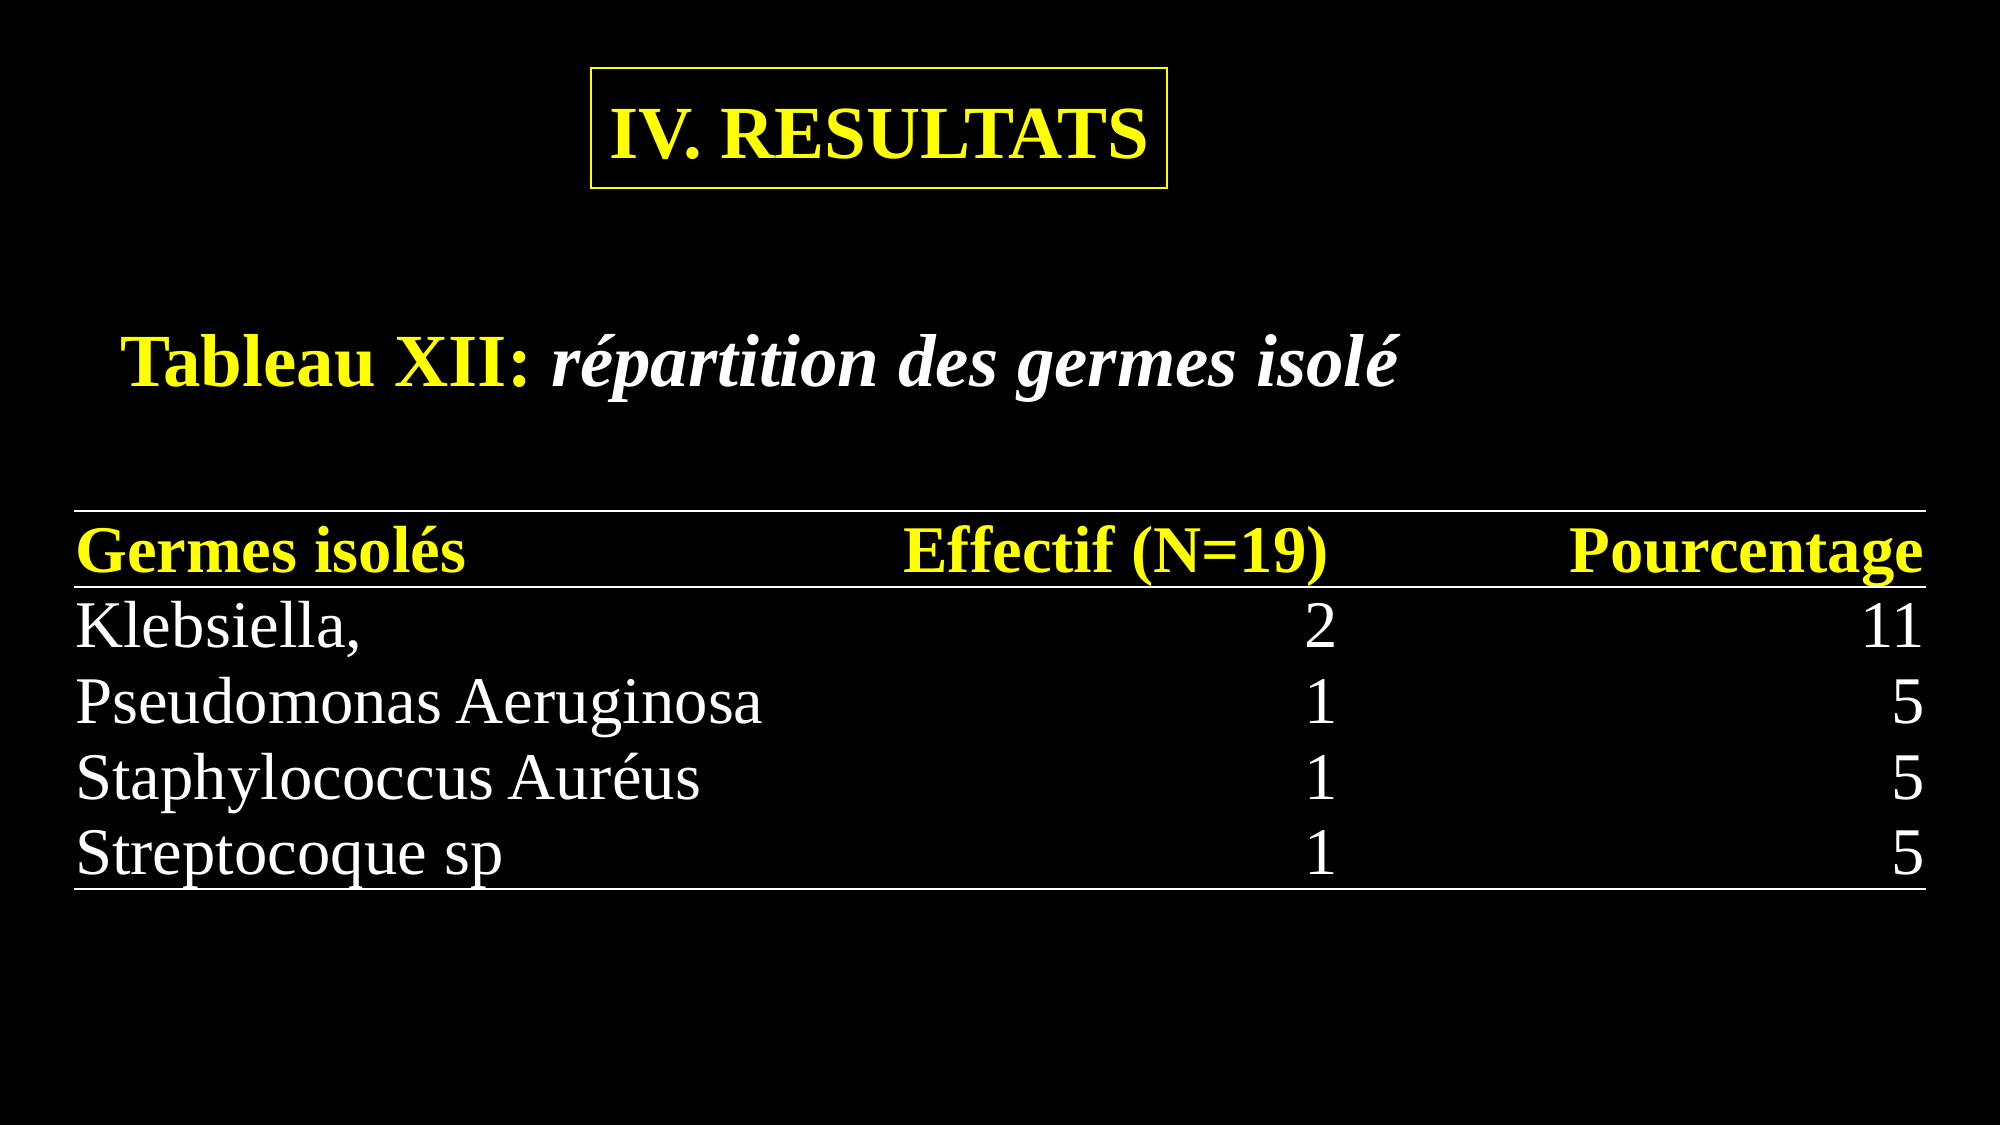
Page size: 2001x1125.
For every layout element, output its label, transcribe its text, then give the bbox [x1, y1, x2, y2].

table_header Effectif (N=19) [902, 512, 1340, 586]
table_header Pourcentage [1340, 512, 1926, 586]
table_cell 1 [902, 738, 1340, 814]
text_box IV. RESULTATS [590, 67, 1168, 189]
table_cell 2 [902, 588, 1340, 662]
table_cell Streptocoque sp [74, 814, 902, 888]
table_cell 1 [902, 814, 1340, 888]
table_cell 1 [902, 662, 1340, 738]
table_cell 5 [1340, 662, 1926, 738]
table_cell Staphylococcus Auréus [74, 738, 902, 814]
table_cell 5 [1340, 738, 1926, 814]
table_cell 5 [1340, 814, 1926, 888]
table_cell Pseudomonas Aeruginosa [74, 662, 902, 738]
table_header Germes isolés [74, 512, 902, 586]
text_box Tableau XII: répartition des germes isolé [105, 304, 1608, 409]
table_cell Klebsiella, [74, 588, 902, 662]
table_cell 11 [1340, 588, 1926, 662]
